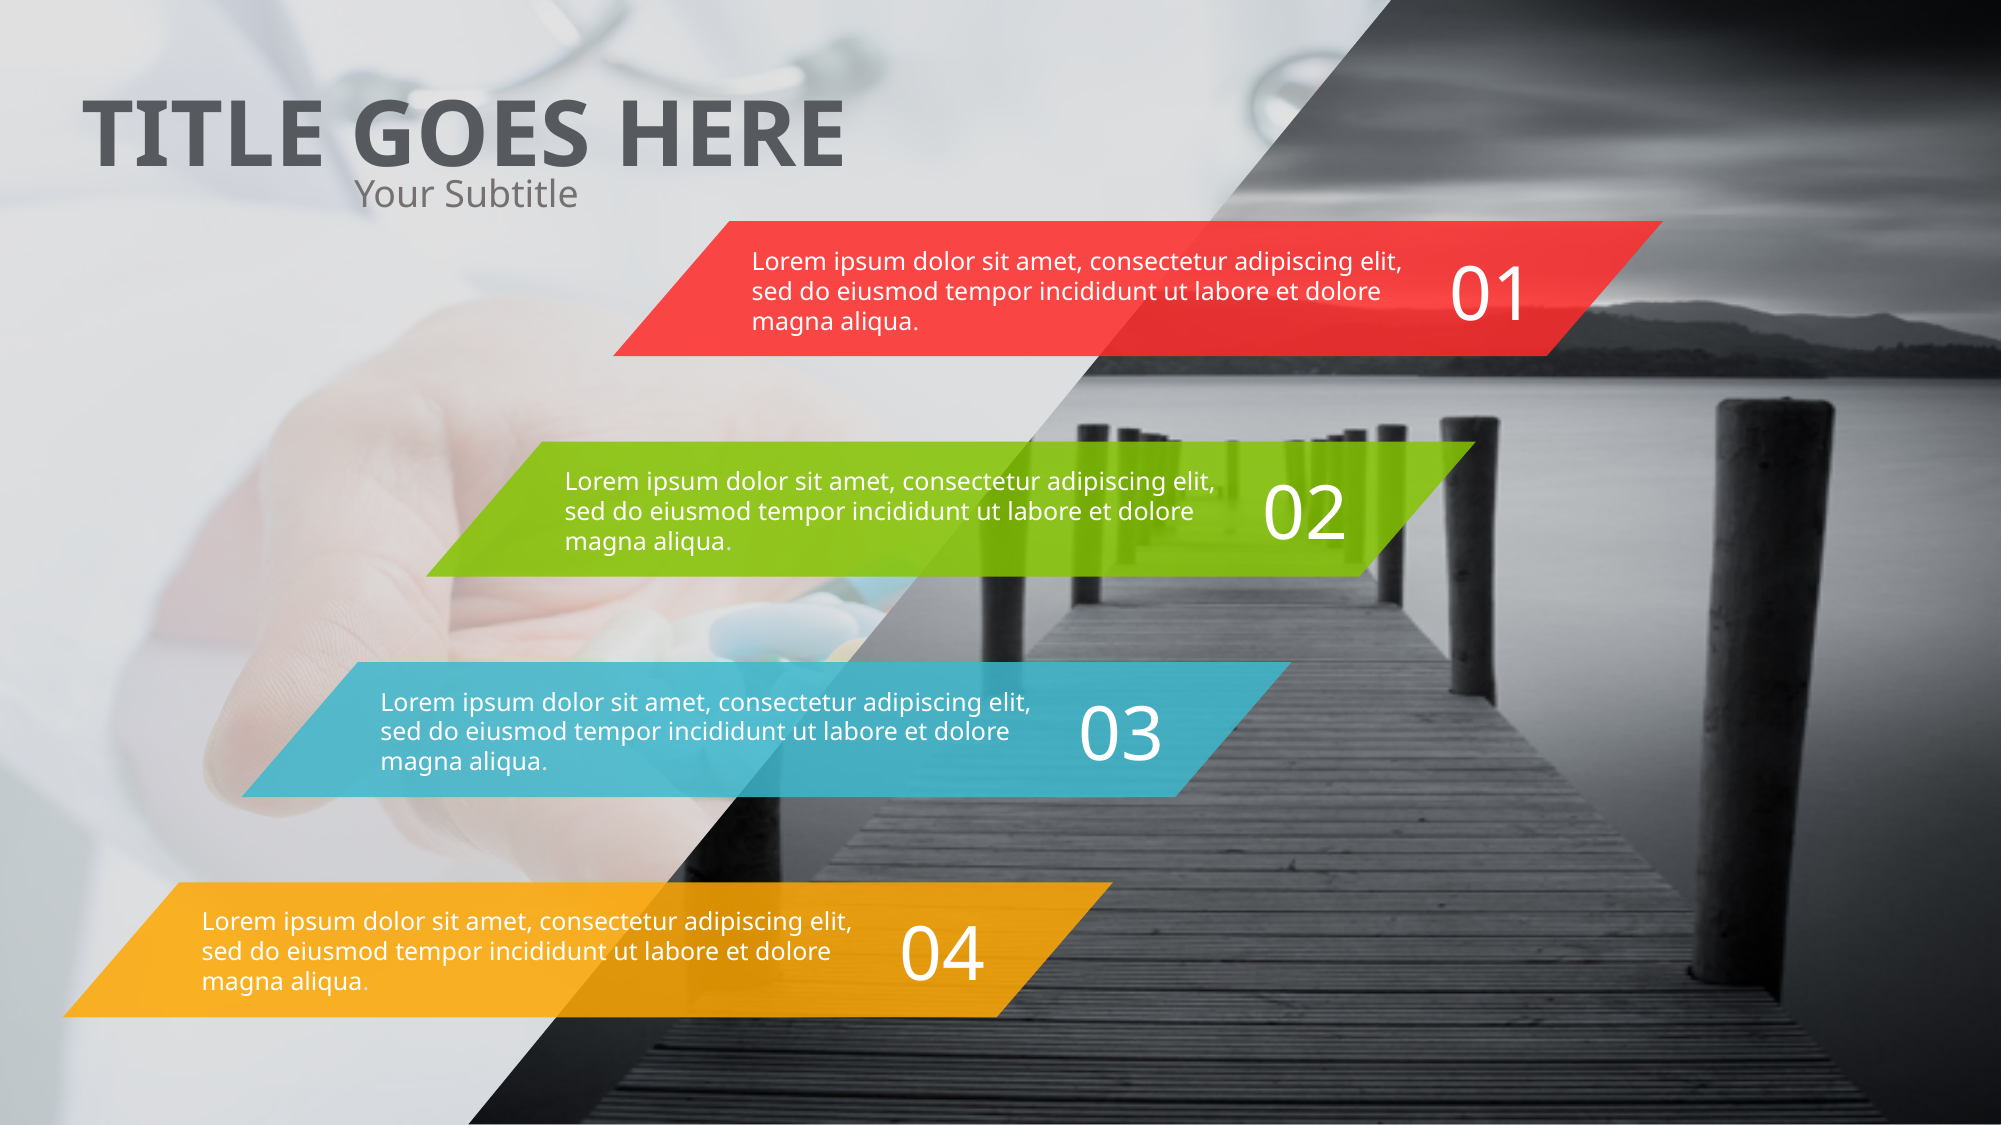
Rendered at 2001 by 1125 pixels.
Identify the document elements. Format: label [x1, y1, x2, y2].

text_box [466, 0, 2000, 1125]
text_box [13, 66, 918, 224]
text_box [723, 236, 1553, 343]
text_box [173, 896, 1003, 1003]
text_box [536, 456, 1366, 563]
text_box [610, 220, 1666, 358]
text_box [60, 881, 1116, 1019]
text_box [423, 440, 1479, 578]
text_box [351, 685, 1182, 776]
text_box [239, 660, 1294, 799]
